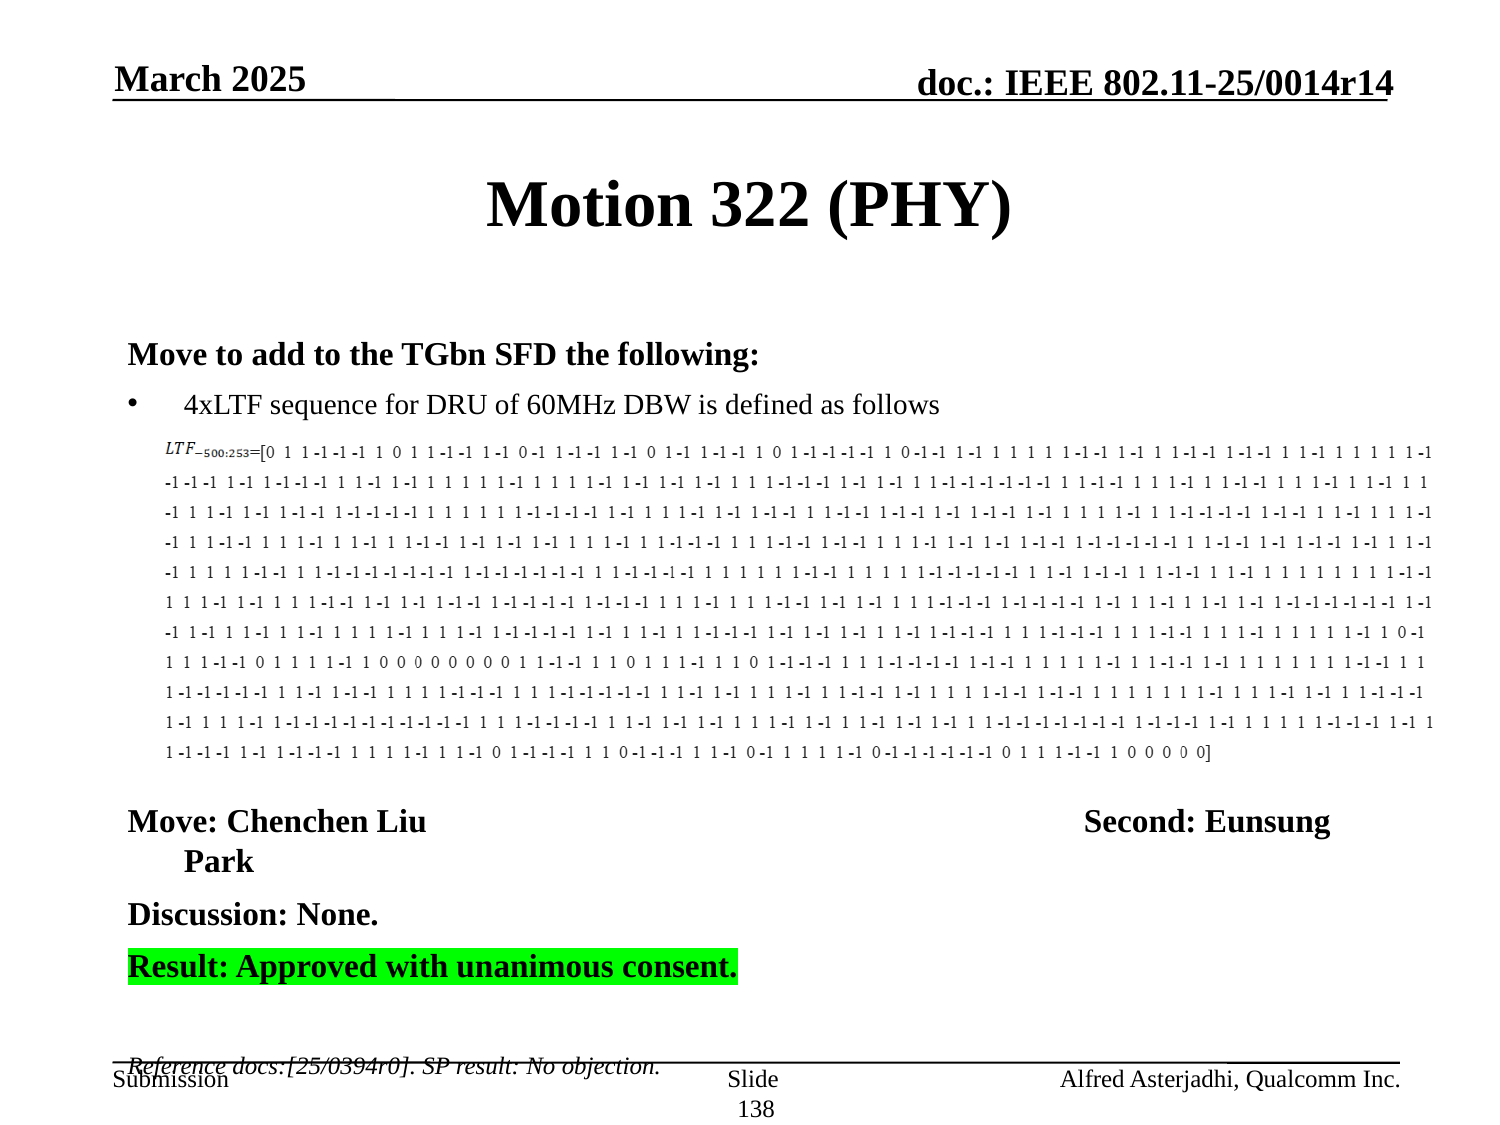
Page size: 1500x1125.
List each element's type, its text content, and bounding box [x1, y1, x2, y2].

title Motion 322 (PHY) [112, 112, 1388, 288]
footer Alfred Asterjadhi, Qualcomm Inc. [878, 1061, 1402, 1093]
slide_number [114, 54, 423, 100]
list Move to add to the TGbn SFD the following: 4xLTF sequence for DRU of 60MHz DBW is defined as follows Move: Chenchen Liu Second: Eunsung Park Discussion: None. Result: Approved with unanimous consent. Reference docs:[25/0394r0]. SP result: No objection. [112, 324, 1388, 1063]
slide_number Slide 138 [712, 1061, 800, 1123]
picture [161, 438, 1438, 767]
